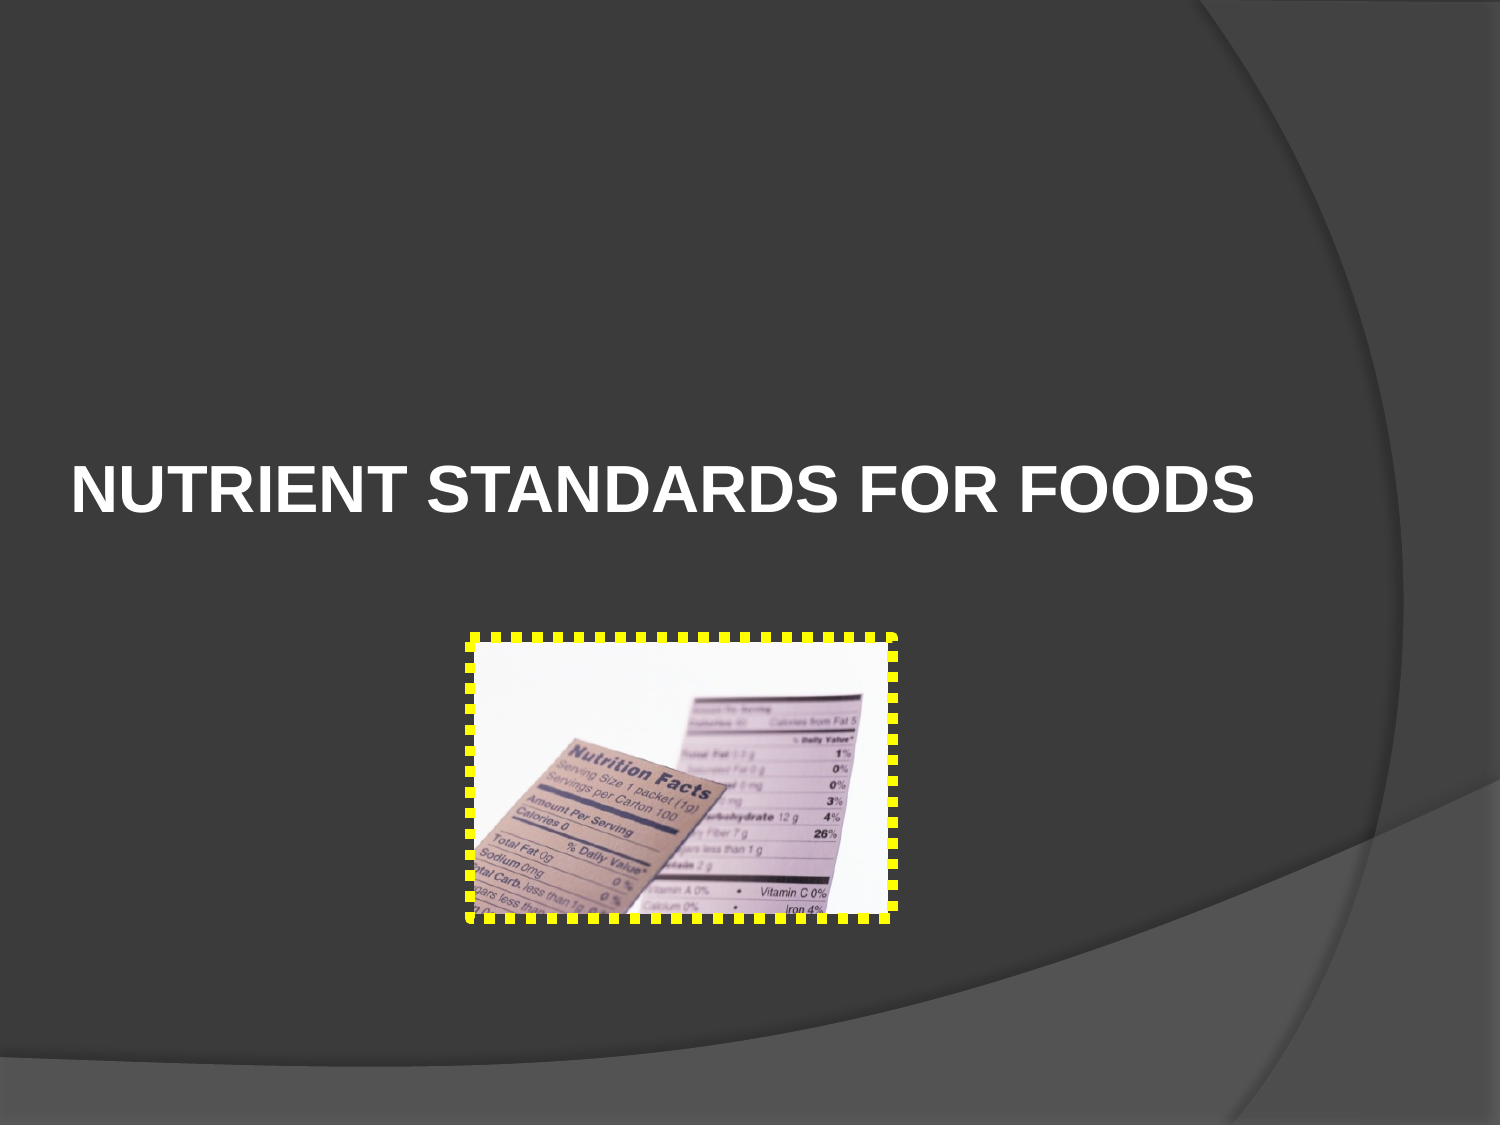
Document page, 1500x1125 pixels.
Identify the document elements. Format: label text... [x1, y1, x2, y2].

picture [474, 642, 888, 914]
list NUTRIENT STANDARDS FOR FOODS [50, 262, 1300, 1005]
